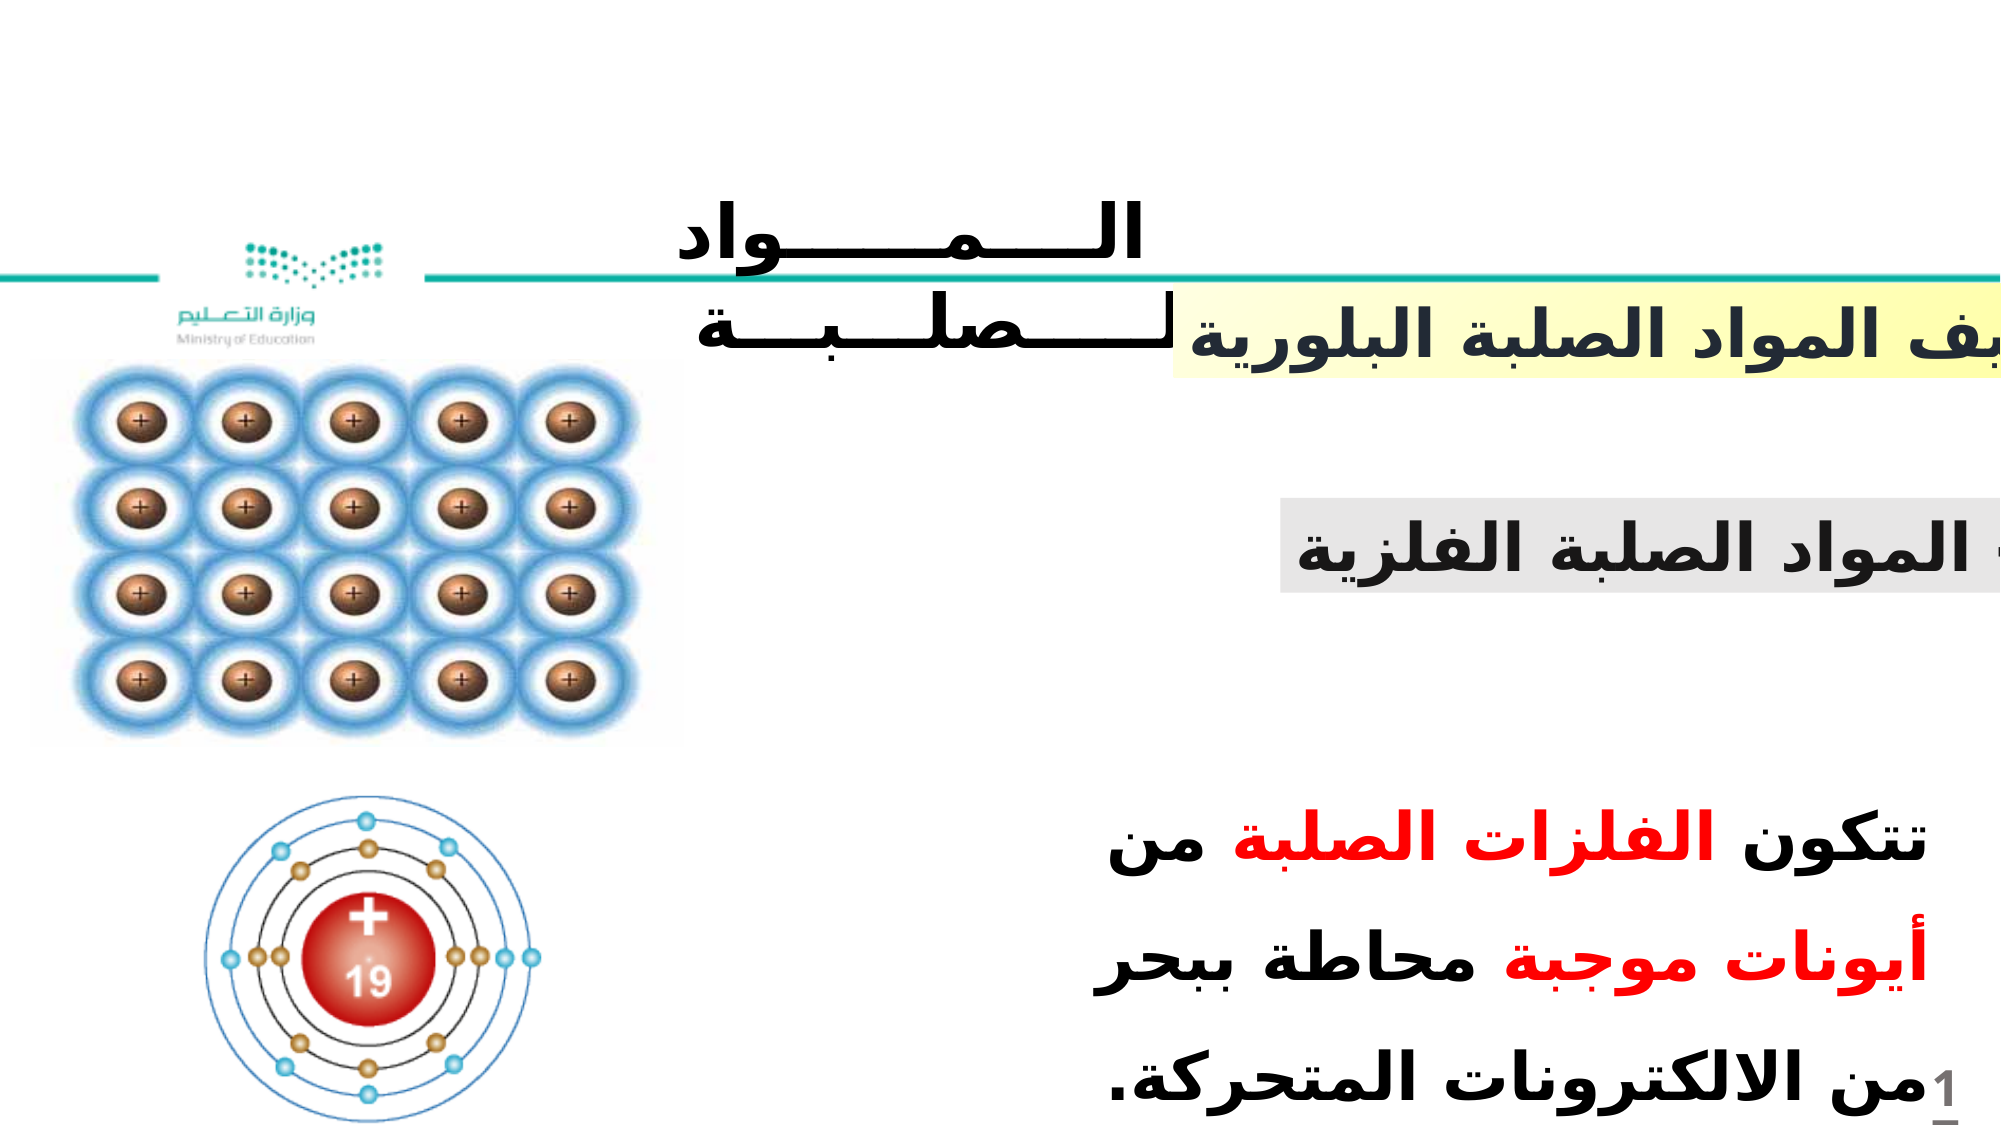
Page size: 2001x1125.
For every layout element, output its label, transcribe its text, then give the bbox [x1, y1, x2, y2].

picture [0, 0, 2001, 1125]
text_box الــــمــــــواد الـــــصلـــبـــة [446, 175, 1378, 371]
text_box 17 [1916, 1049, 2000, 1125]
text_box 5- المواد الصلبة الفلزية [1280, 497, 2000, 593]
text_box تصنيف المواد الصلبة البلورية [1173, 283, 2000, 378]
text_box تتكون الفلزات الصلبة من أيونات موجبة محاطة ببحر من الالكترونات المتحركة. [997, 746, 1946, 1121]
